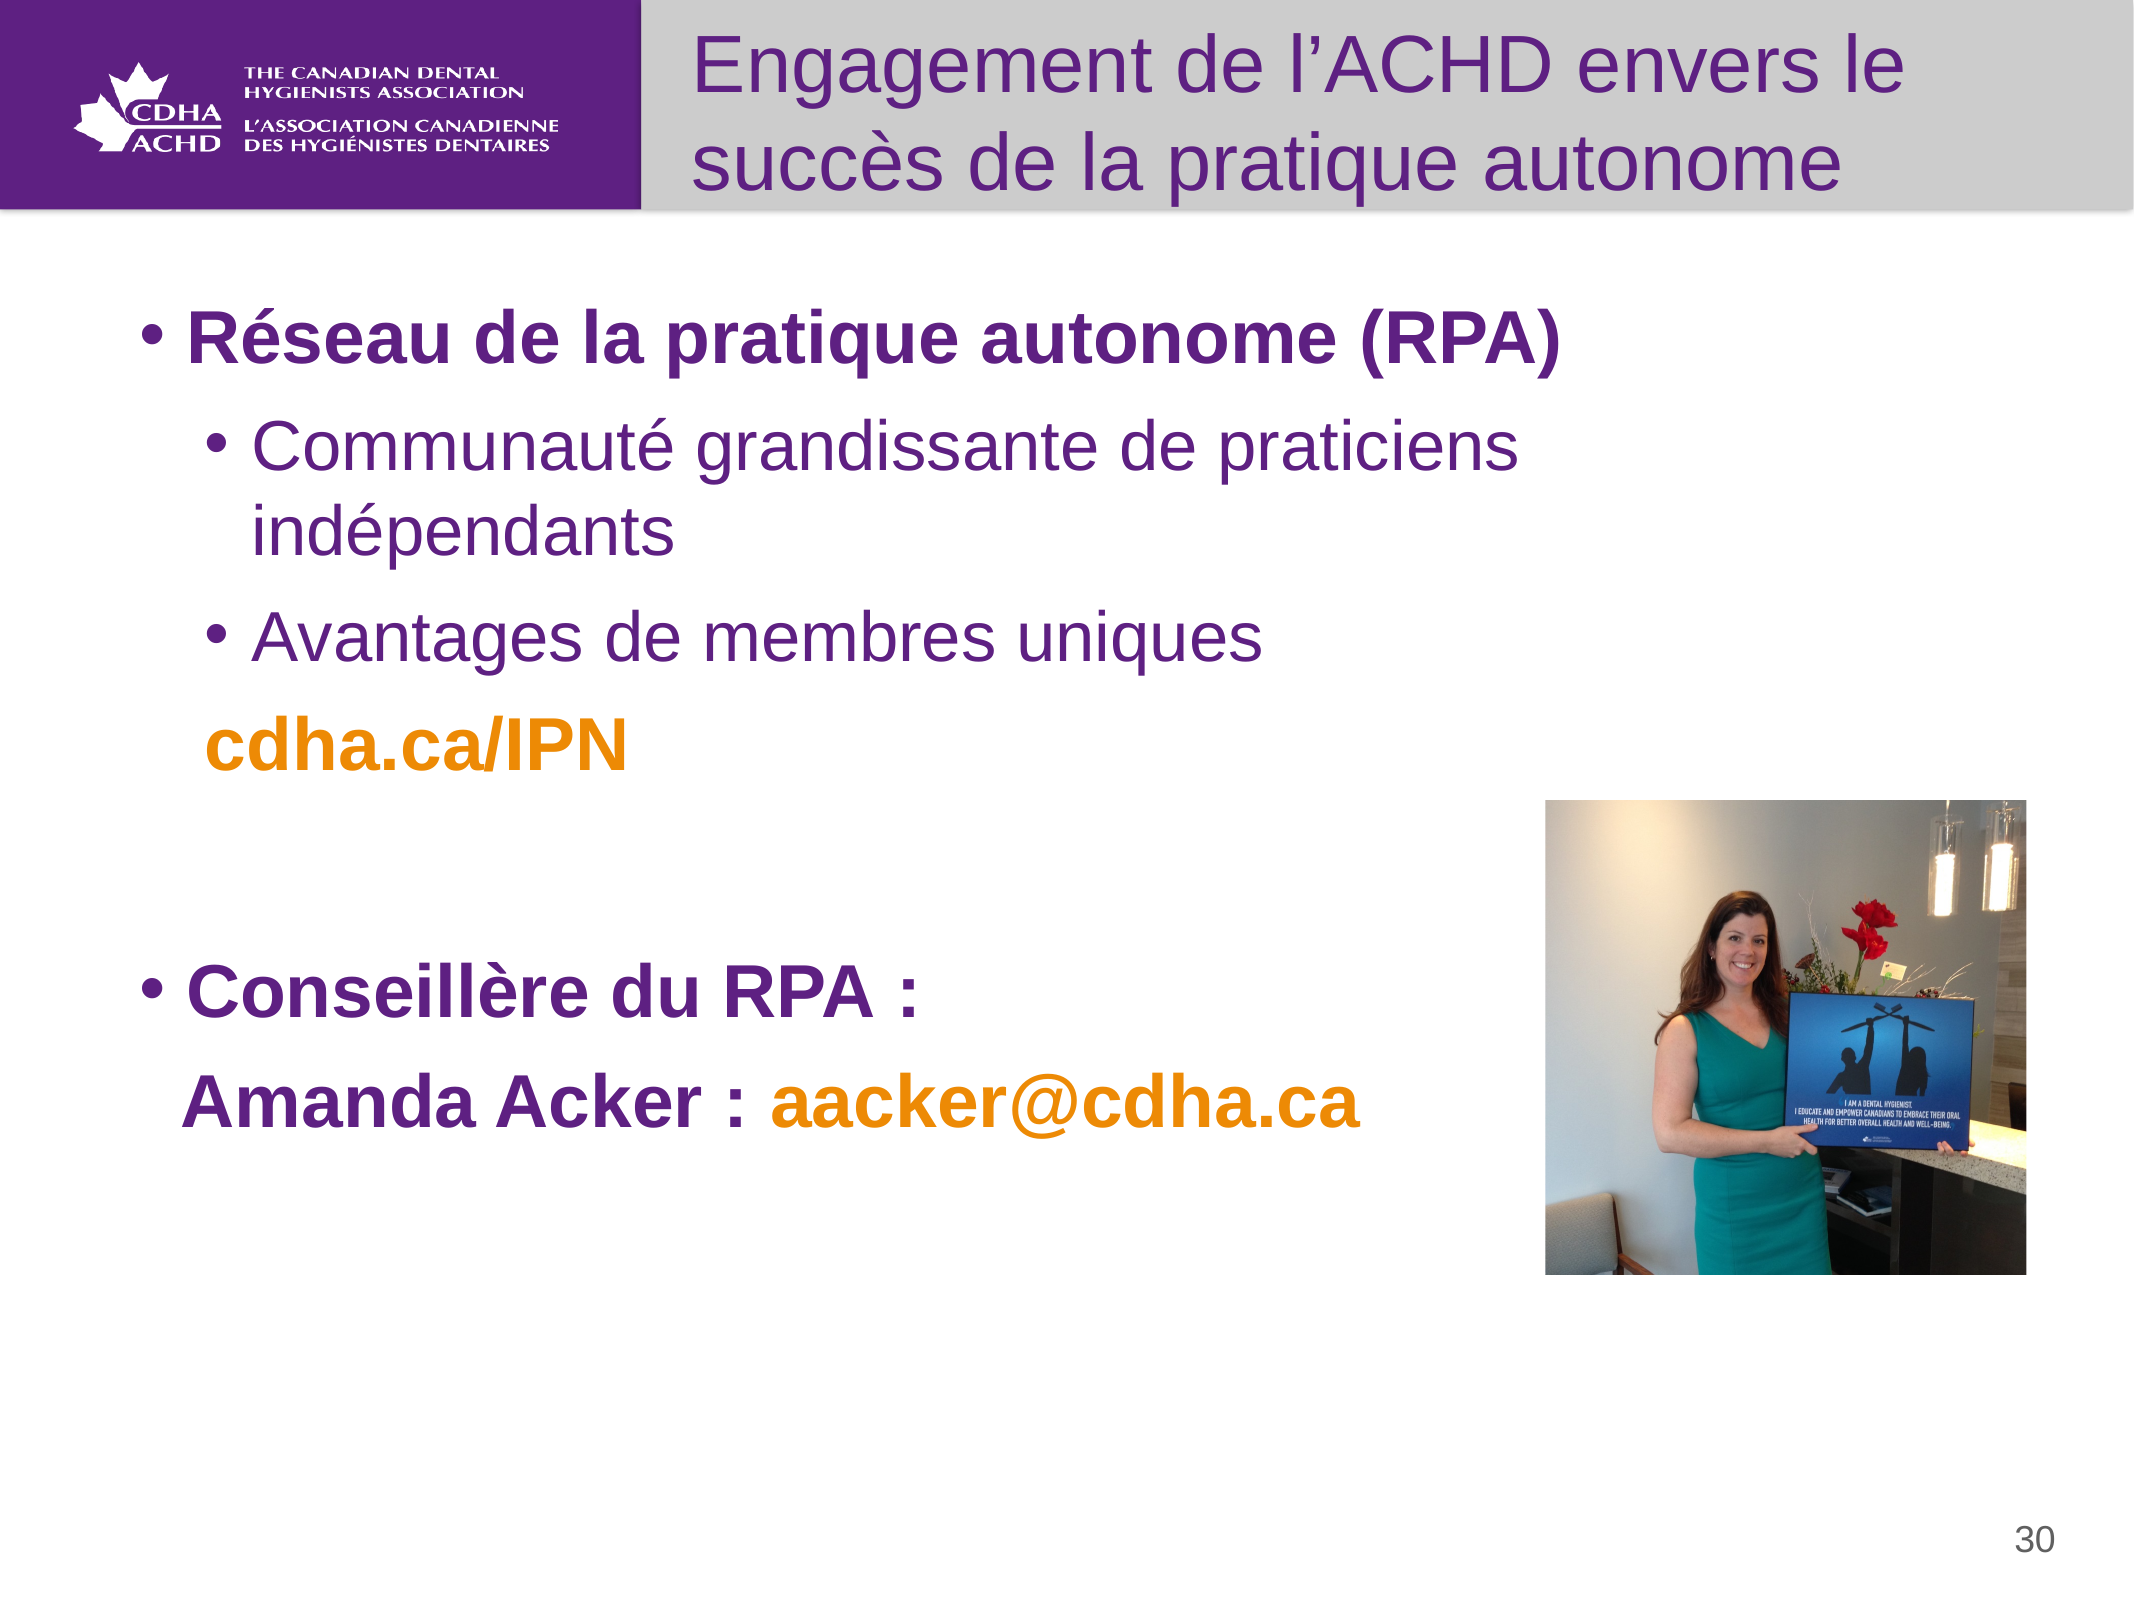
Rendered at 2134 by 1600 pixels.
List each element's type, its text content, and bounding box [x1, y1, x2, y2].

picture [1545, 799, 2027, 1275]
list Réseau de la pratique autonome (RPA) Communauté grandissante de praticiens indépendants Avantages de membres uniques cdha.ca/IPN Conseillère du RPA : Amanda Acker : aacker@cdha.ca [121, 280, 1670, 1281]
text_box Engagement de l’ACHD envers le succès de la pratique autonome [676, 43, 2027, 174]
picture [62, 47, 571, 163]
